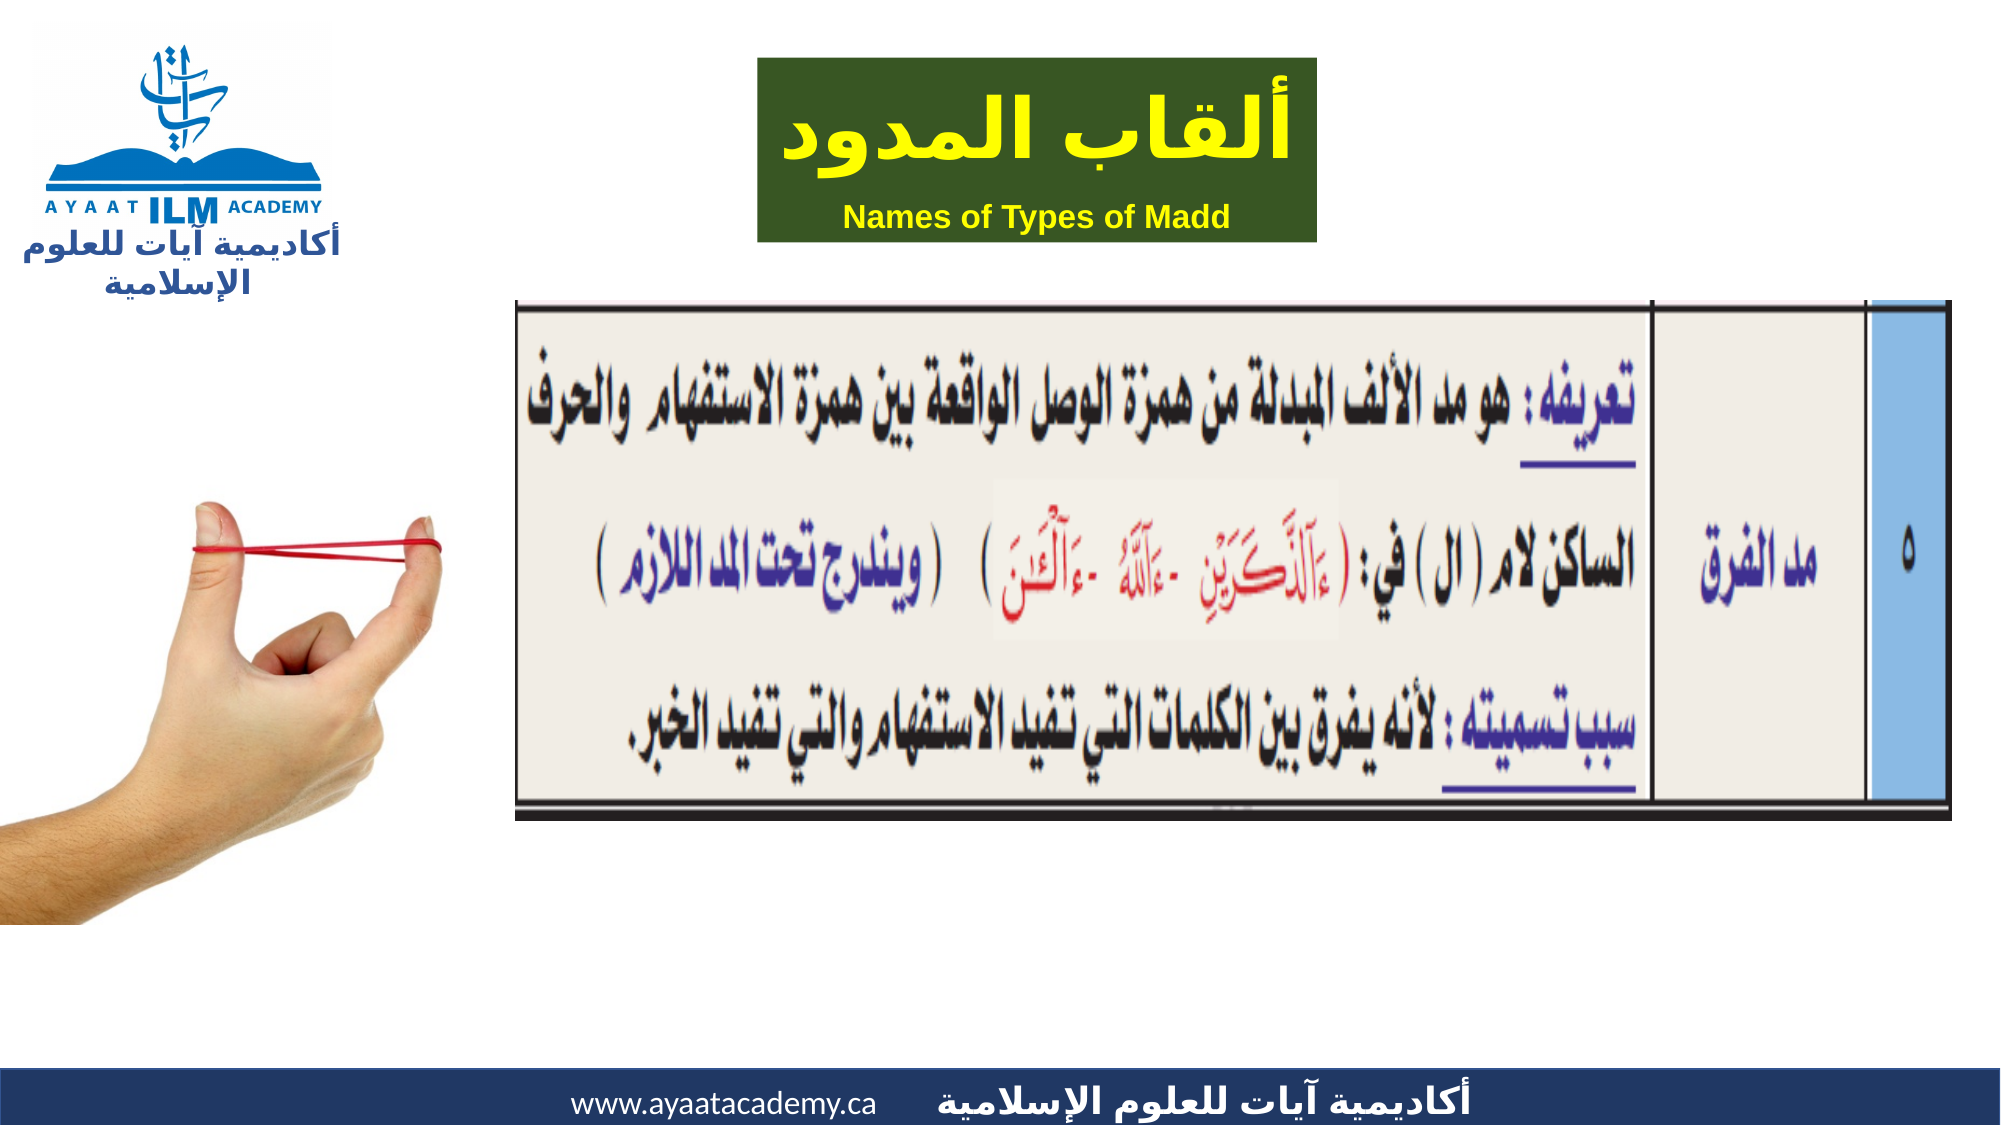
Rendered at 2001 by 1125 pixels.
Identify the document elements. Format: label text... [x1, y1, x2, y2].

title ألقاب المدود Names of Types of Madd [757, 57, 1317, 243]
picture [0, 451, 485, 925]
picture [32, 21, 332, 241]
picture [515, 300, 1952, 821]
